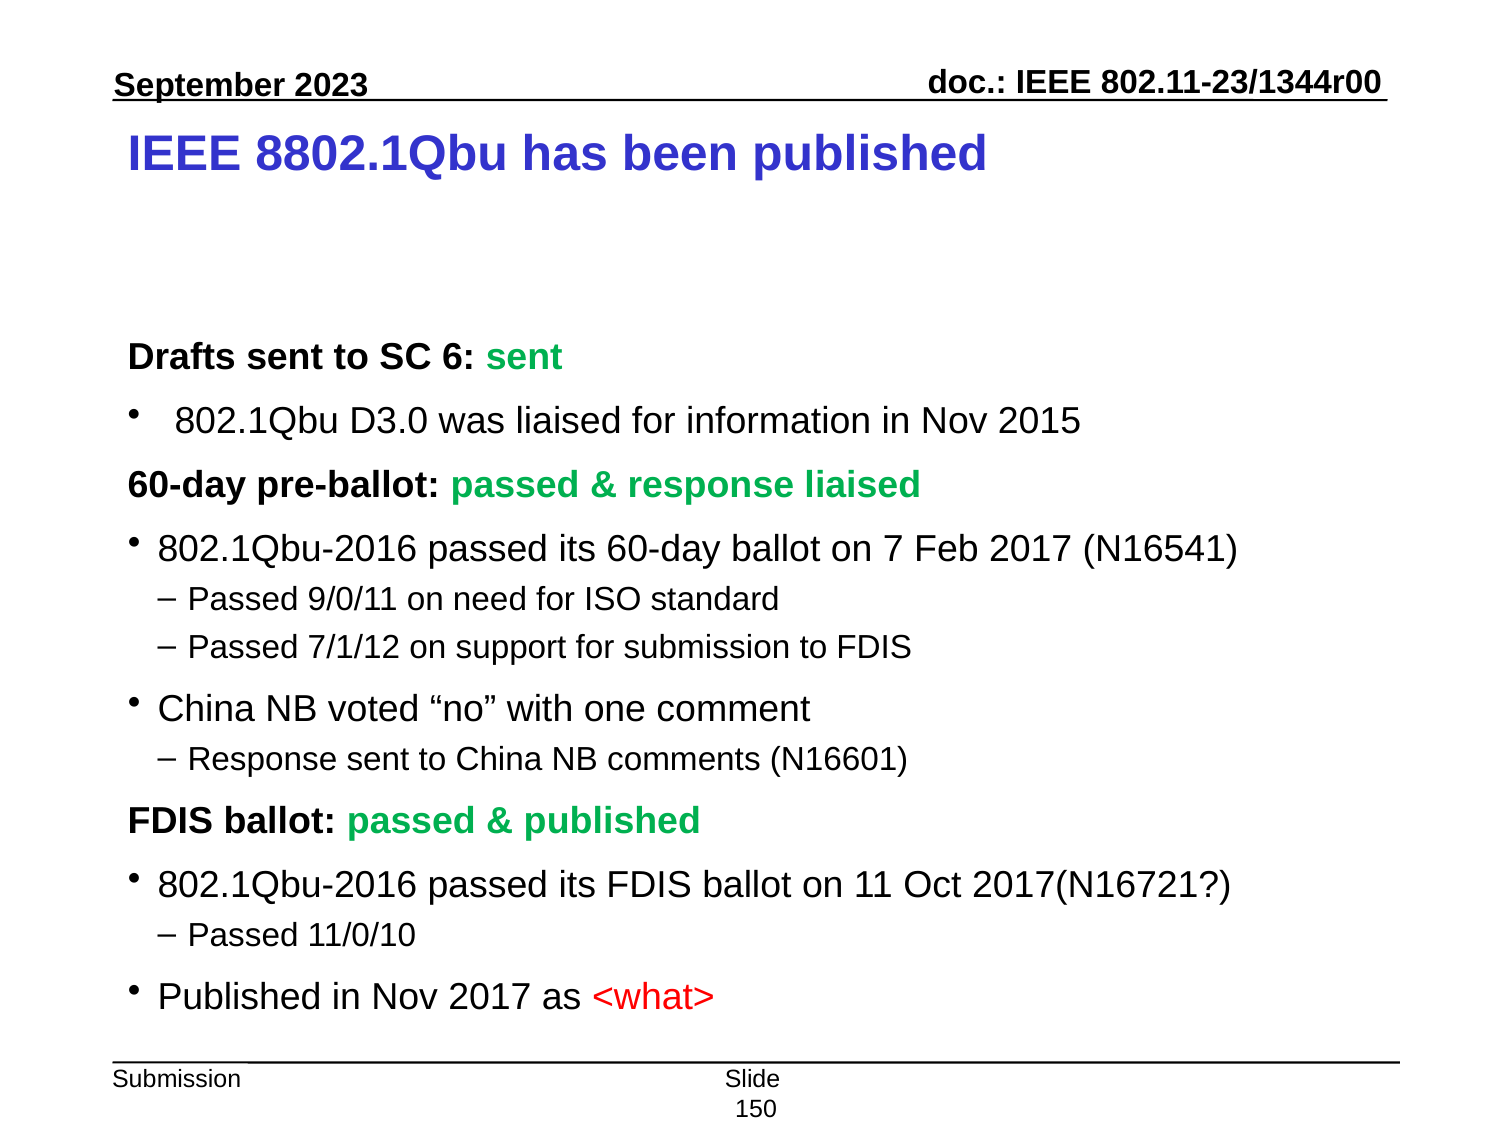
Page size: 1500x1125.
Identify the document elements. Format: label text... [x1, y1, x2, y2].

list Drafts sent to SC 6: sent 802.1Qbu D3.0 was liaised for information in Nov 2015 60-day pre-ballot: passed & response liaised 802.1Qbu-2016 passed its 60-day ballot on 7 Feb 2017 (N16541) Passed 9/0/11 on need for ISO standard Passed 7/1/12 on support for submission to FDIS China NB voted “no” with one comment Response sent to China NB comments (N16601) FDIS ballot: passed & published 802.1Qbu-2016 passed its FDIS ballot on 11 Oct 2017(N16721?) Passed 11/0/10 Published in Nov 2017 as <what> [112, 324, 1388, 1000]
slide_number Slide 150 [709, 1061, 803, 1093]
title IEEE 8802.1Qbu has been published [112, 112, 1388, 288]
